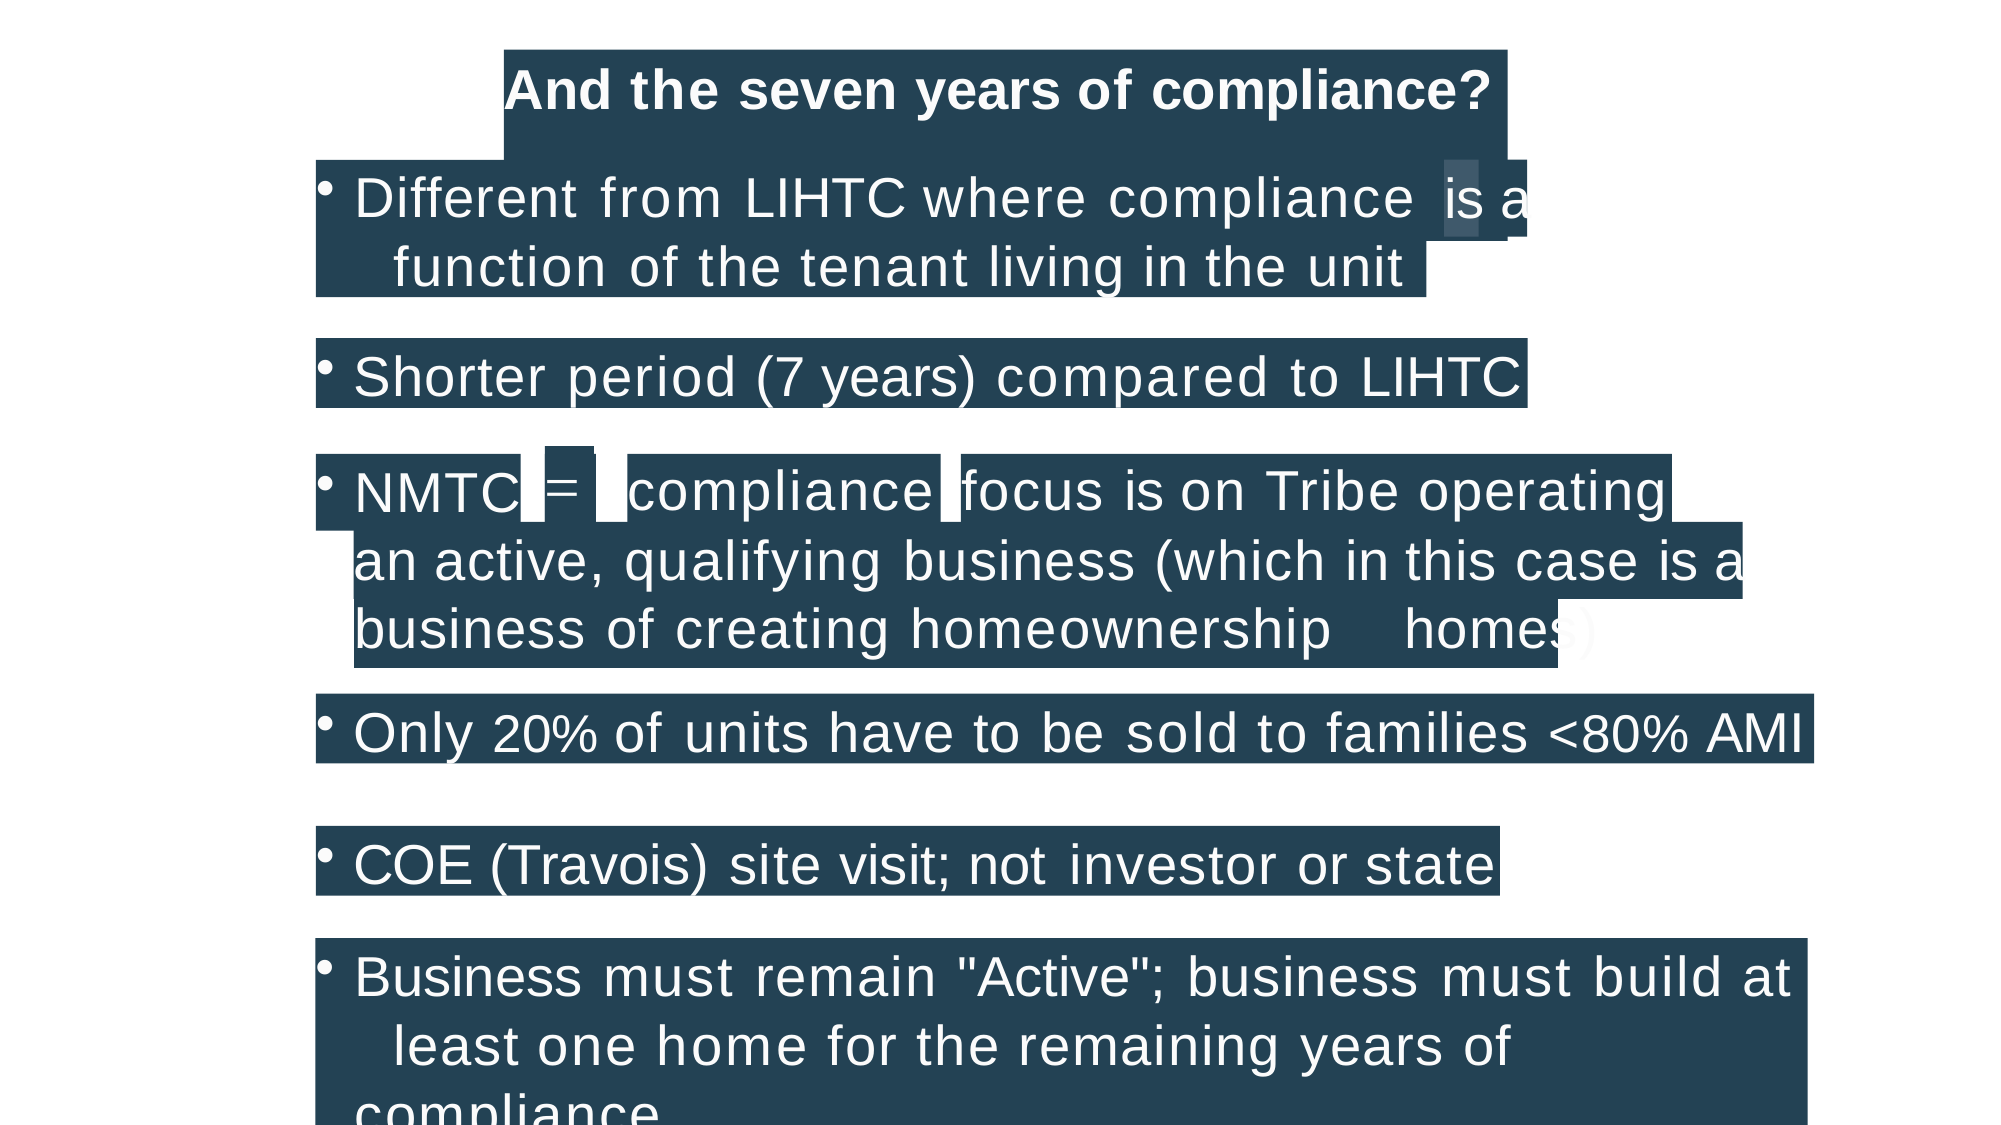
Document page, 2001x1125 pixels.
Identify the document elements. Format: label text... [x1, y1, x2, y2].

title And the seven years of compliance? [503, 49, 1508, 241]
text_box [354, 661, 1558, 668]
text_box Only 20% of units have to be sold to families <80% AMI [315, 693, 1815, 764]
text_box COE (Travois) site visit; not investor or state [315, 825, 1500, 896]
text_box [544, 446, 594, 453]
text_box [315, 524, 351, 531]
text_box NMTC [313, 453, 528, 524]
text_box focus is on Tribe operating [960, 453, 1672, 521]
text_box Different from LIHTC where compliance function of the tenant living in the unit [315, 159, 1427, 298]
text_box an active, qualifying business (which in this case is a business of creating homeownership homes) [351, 522, 1750, 661]
text_box [1444, 230, 1479, 237]
text_box [1500, 230, 1528, 237]
text_box => [544, 453, 596, 521]
text_box compliance [627, 453, 941, 521]
text_box is a [1442, 159, 1534, 230]
text_box Shorter period (7 years) compared to LIHTC [315, 338, 1528, 408]
text_box Business must remain "Active"; business must build at least one home for the remaining years of compliance [315, 938, 1808, 1125]
